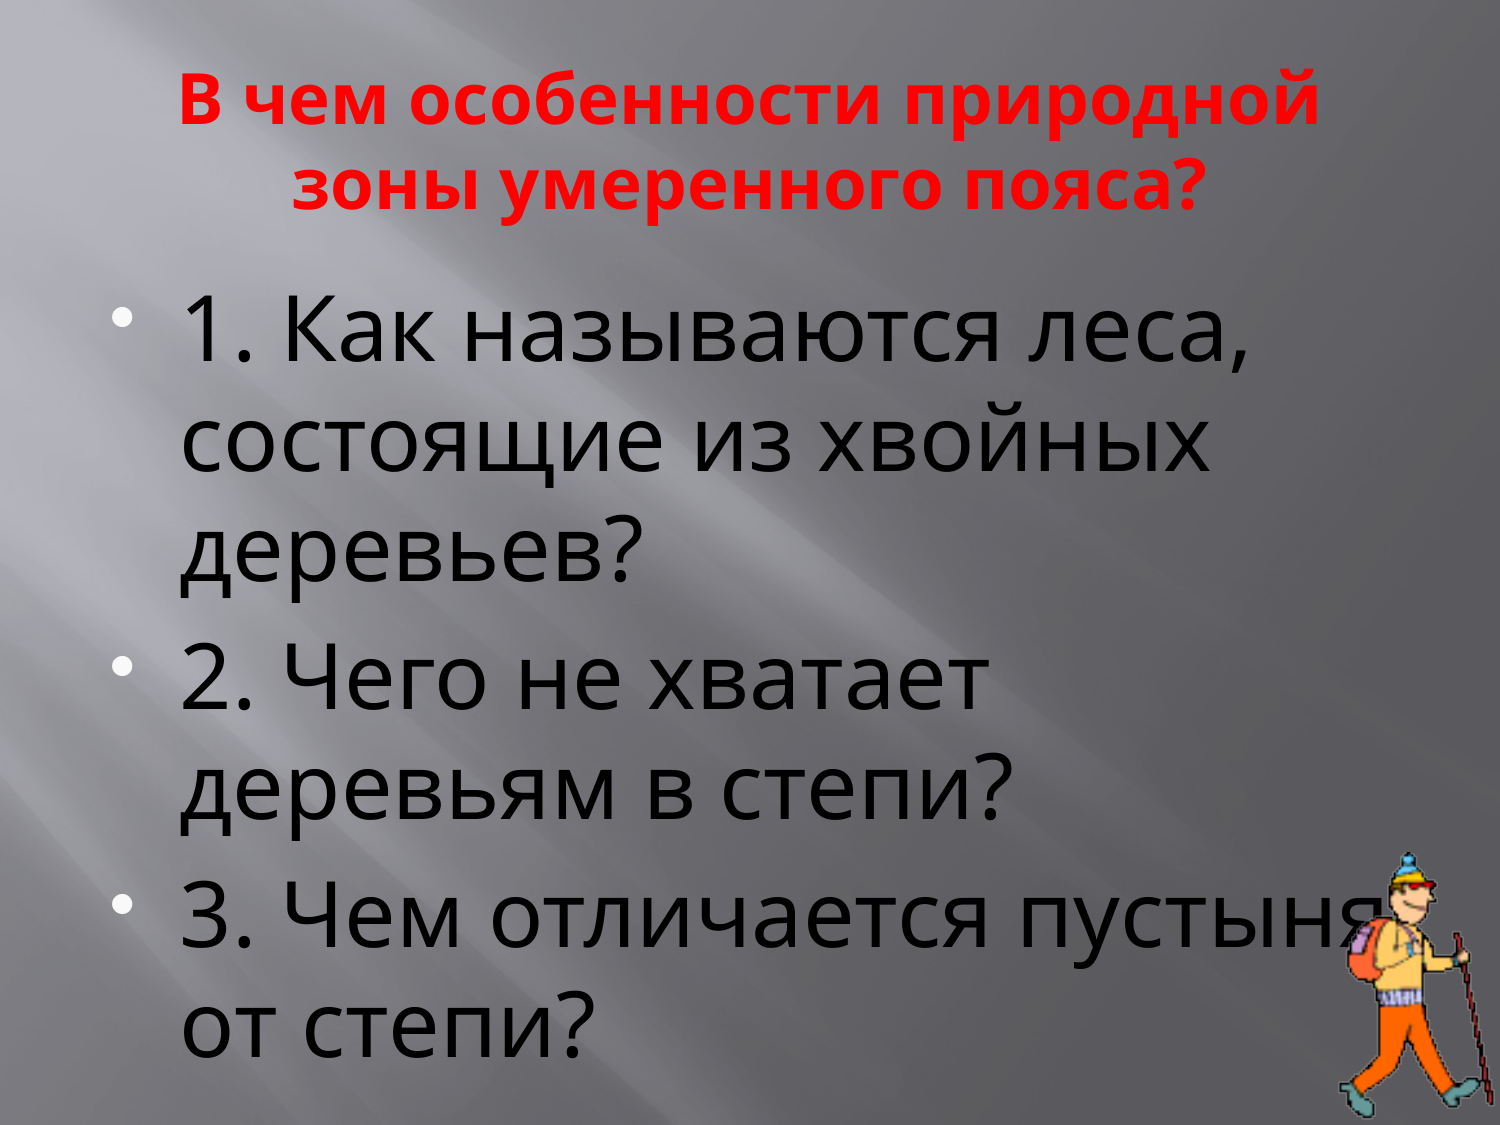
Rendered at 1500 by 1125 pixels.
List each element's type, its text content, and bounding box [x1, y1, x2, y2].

title В чем особенности природной зоны умеренного пояса? [75, 45, 1425, 233]
picture [1336, 852, 1500, 1122]
list 1. Как называются леса, состоящие из хвойных деревьев? 2. Чего не хватает деревьям в степи? 3. Чем отличается пустыня от степи? [75, 262, 1425, 1035]
